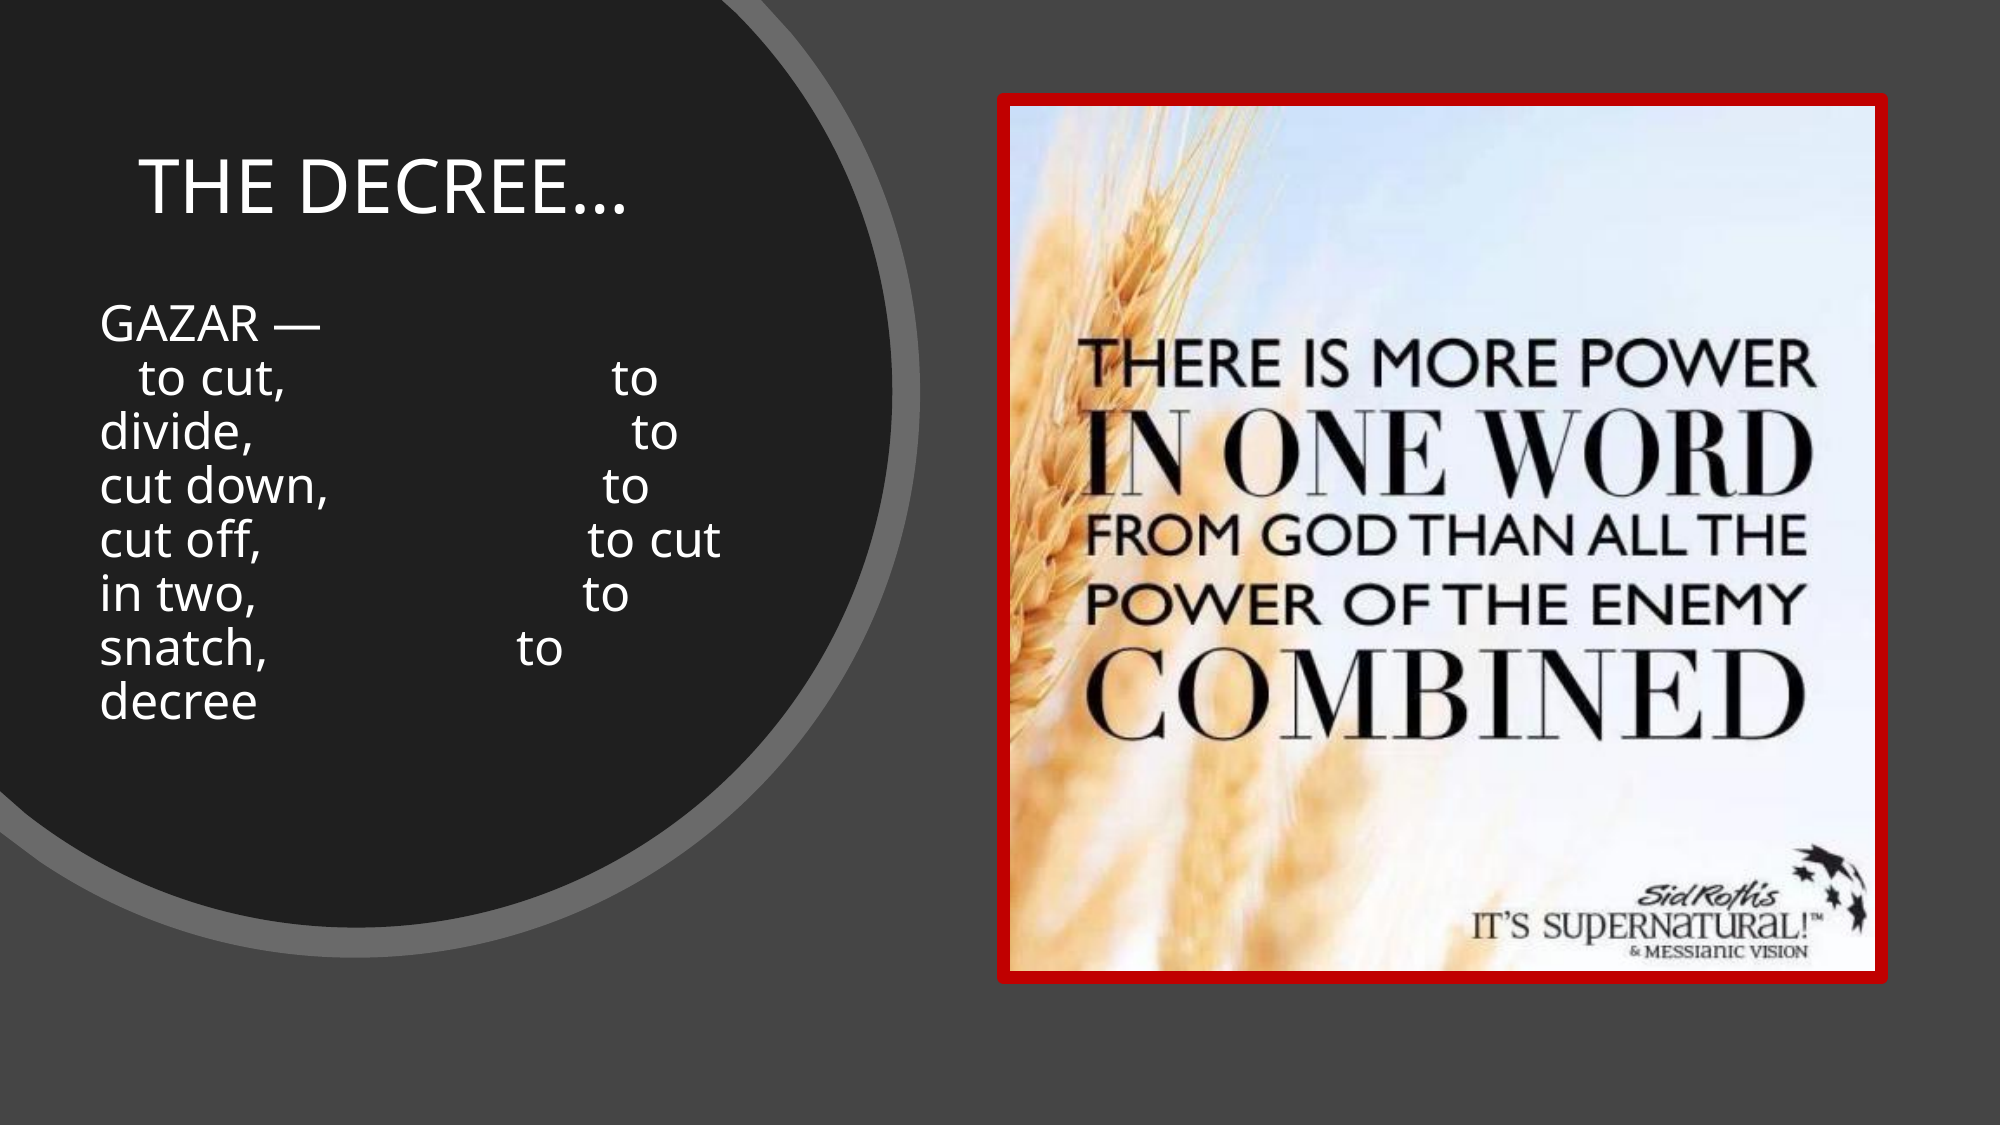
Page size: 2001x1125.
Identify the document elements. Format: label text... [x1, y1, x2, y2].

list GAZAR — to cut, to divide, to cut down, to cut off, to cut in two, to snatch, to decree [85, 291, 752, 743]
text_box [0, 0, 922, 959]
title THE DECREE… [123, 103, 790, 275]
picture [1009, 105, 1876, 972]
text_box [0, 0, 894, 929]
